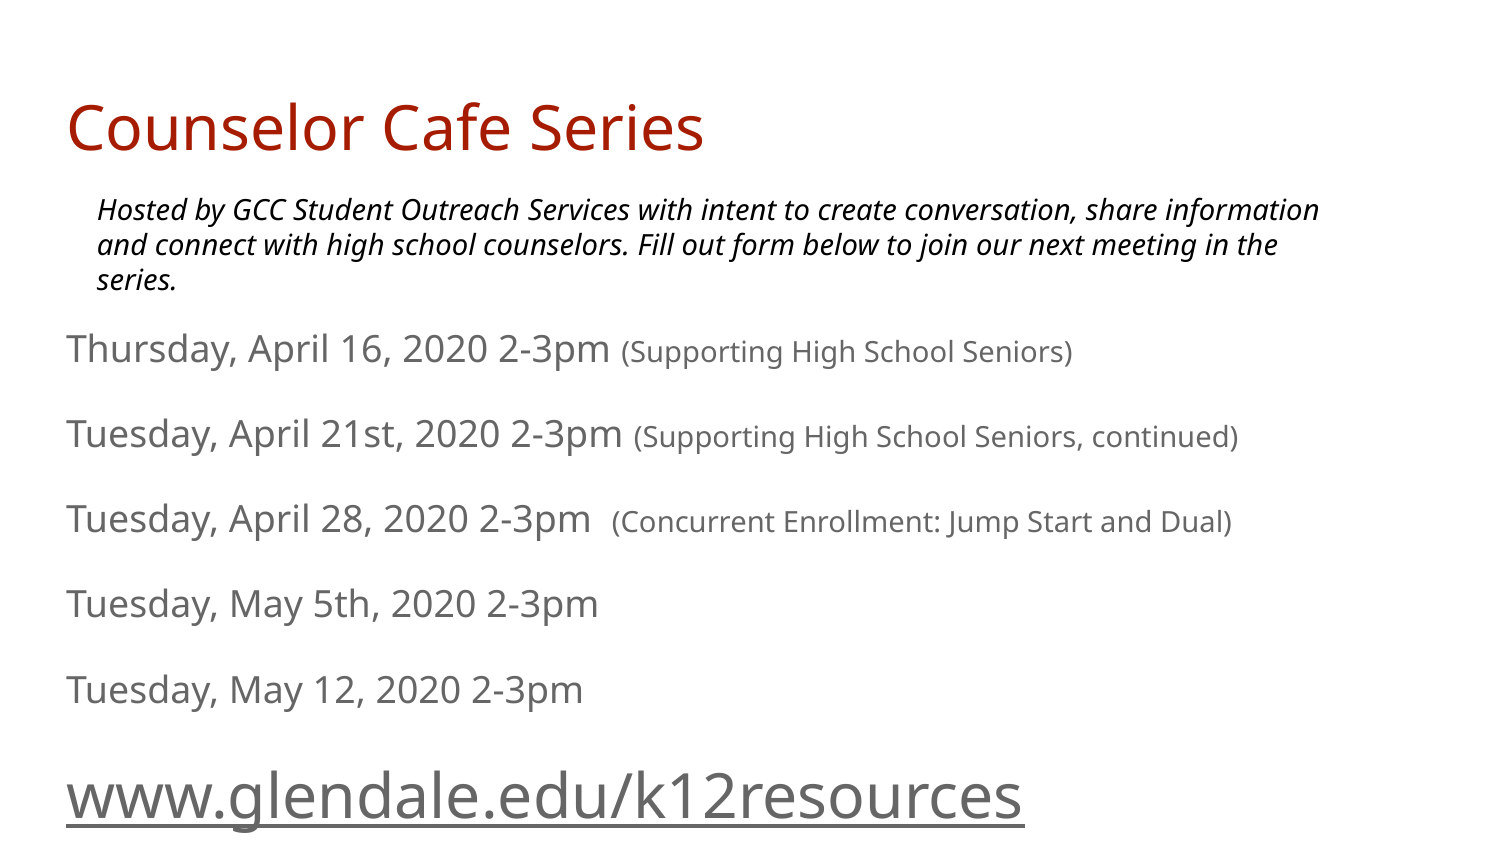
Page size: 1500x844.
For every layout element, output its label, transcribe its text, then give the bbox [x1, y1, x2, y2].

text_box Hosted by GCC Student Outreach Services with intent to create conversation, share information and connect with high school counselors. Fill out form below to join our next meeting in the series. [81, 176, 1375, 294]
list Thursday, April 16, 2020 2-3pm (Supporting High School Seniors) Tuesday, April 21st, 2020 2-3pm (Supporting High School Seniors, continued) Tuesday, April 28, 2020 2-3pm (Concurrent Enrollment: Jump Start and Dual) Tuesday, May 5th, 2020 2-3pm Tuesday, May 12, 2020 2-3pm www.glendale.edu/k12resources [51, 303, 1449, 709]
title Counselor Cafe Series [51, 72, 1449, 167]
